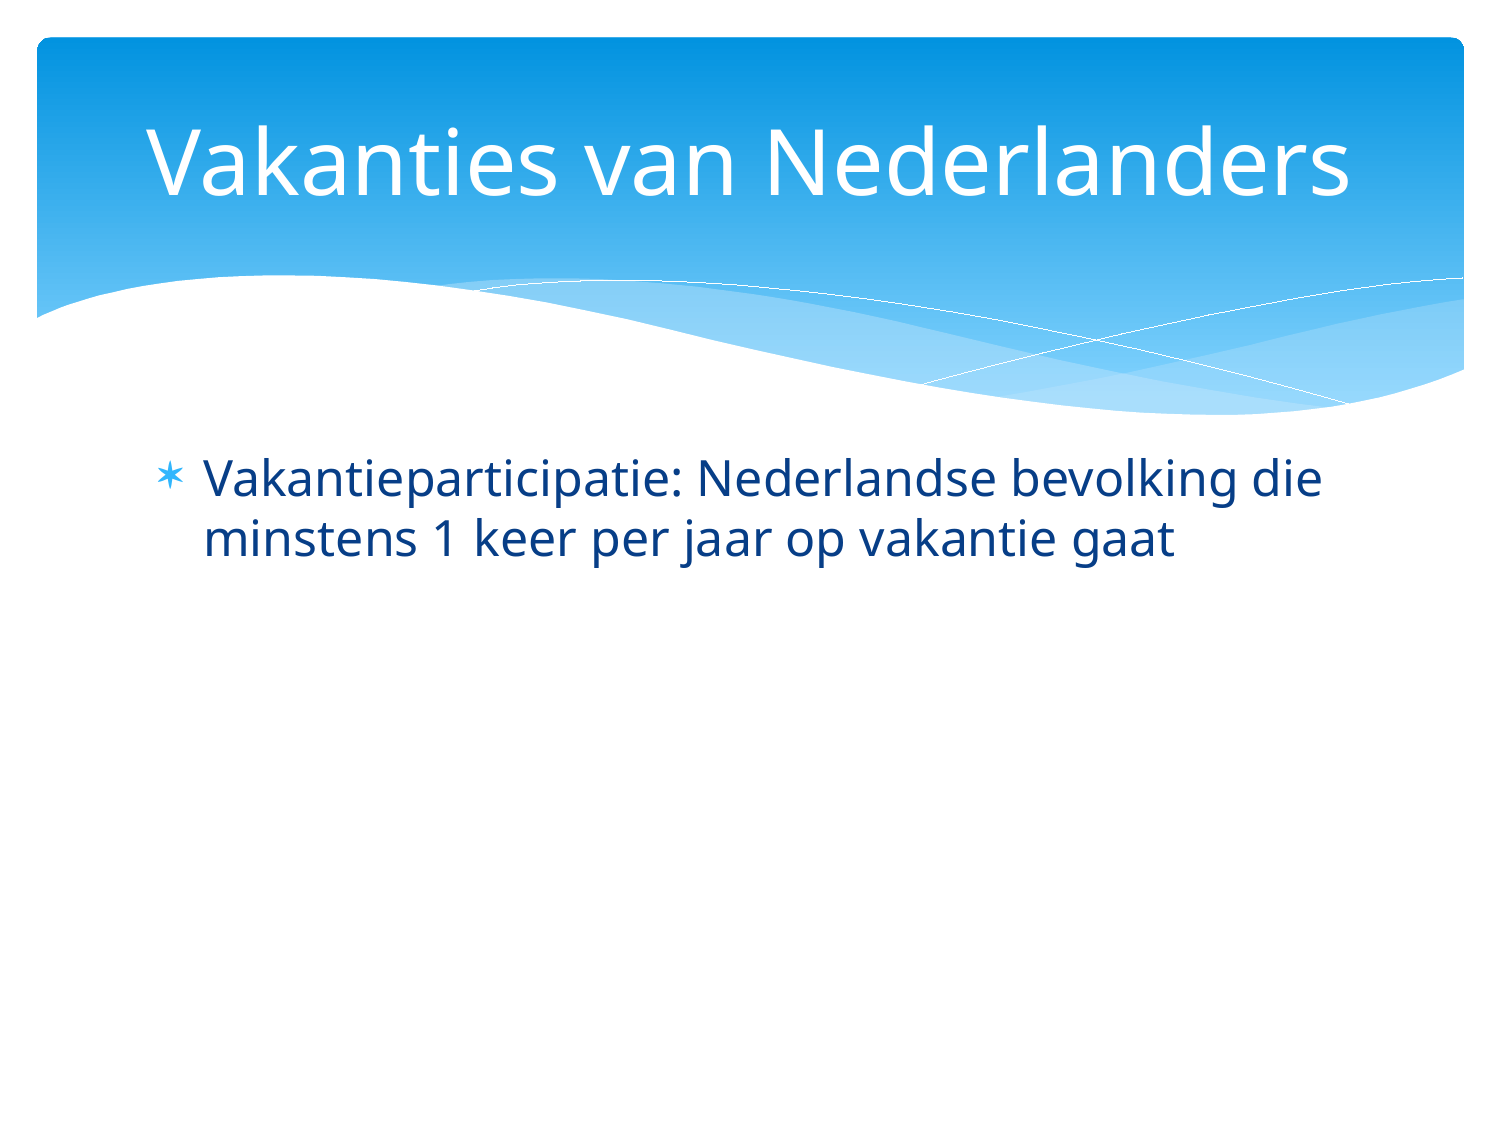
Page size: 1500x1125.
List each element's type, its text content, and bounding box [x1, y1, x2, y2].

list Vakantieparticipatie: Nederlandse bevolking die minstens 1 keer per jaar op vakantie gaat [143, 438, 1359, 1005]
title Vakanties van Nederlanders [75, 55, 1425, 261]
